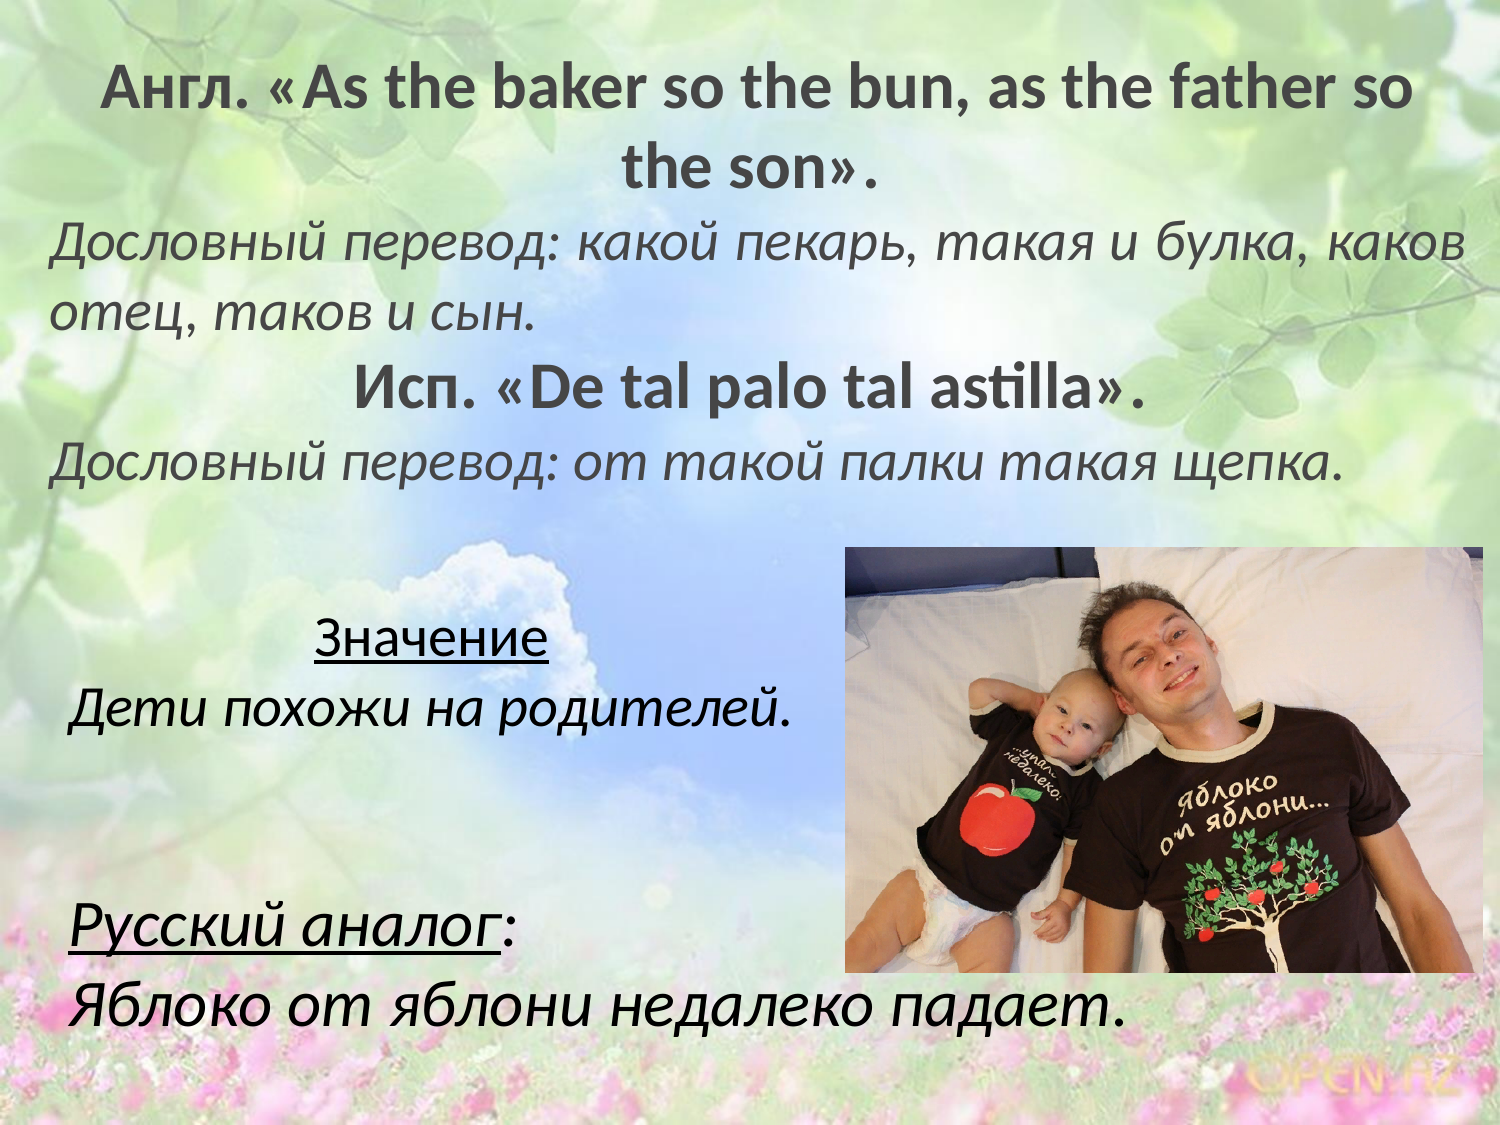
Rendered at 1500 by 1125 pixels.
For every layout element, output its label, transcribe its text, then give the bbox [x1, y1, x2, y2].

title Русский аналог: Яблоко от яблони недалеко падает. [53, 826, 1500, 1094]
text_box Англ. «As the baker so the bun, as the father so the son». Дословный перевод: какой пекарь, такая и булка, каков отец, таков и сын. Исп. «De tal palo tal astilla». Дословный перевод: от такой палки такая щепка. [34, 19, 1483, 516]
picture [0, 0, 1500, 1125]
text_box Значение Дети похожи на родителей. [5, 549, 842, 787]
